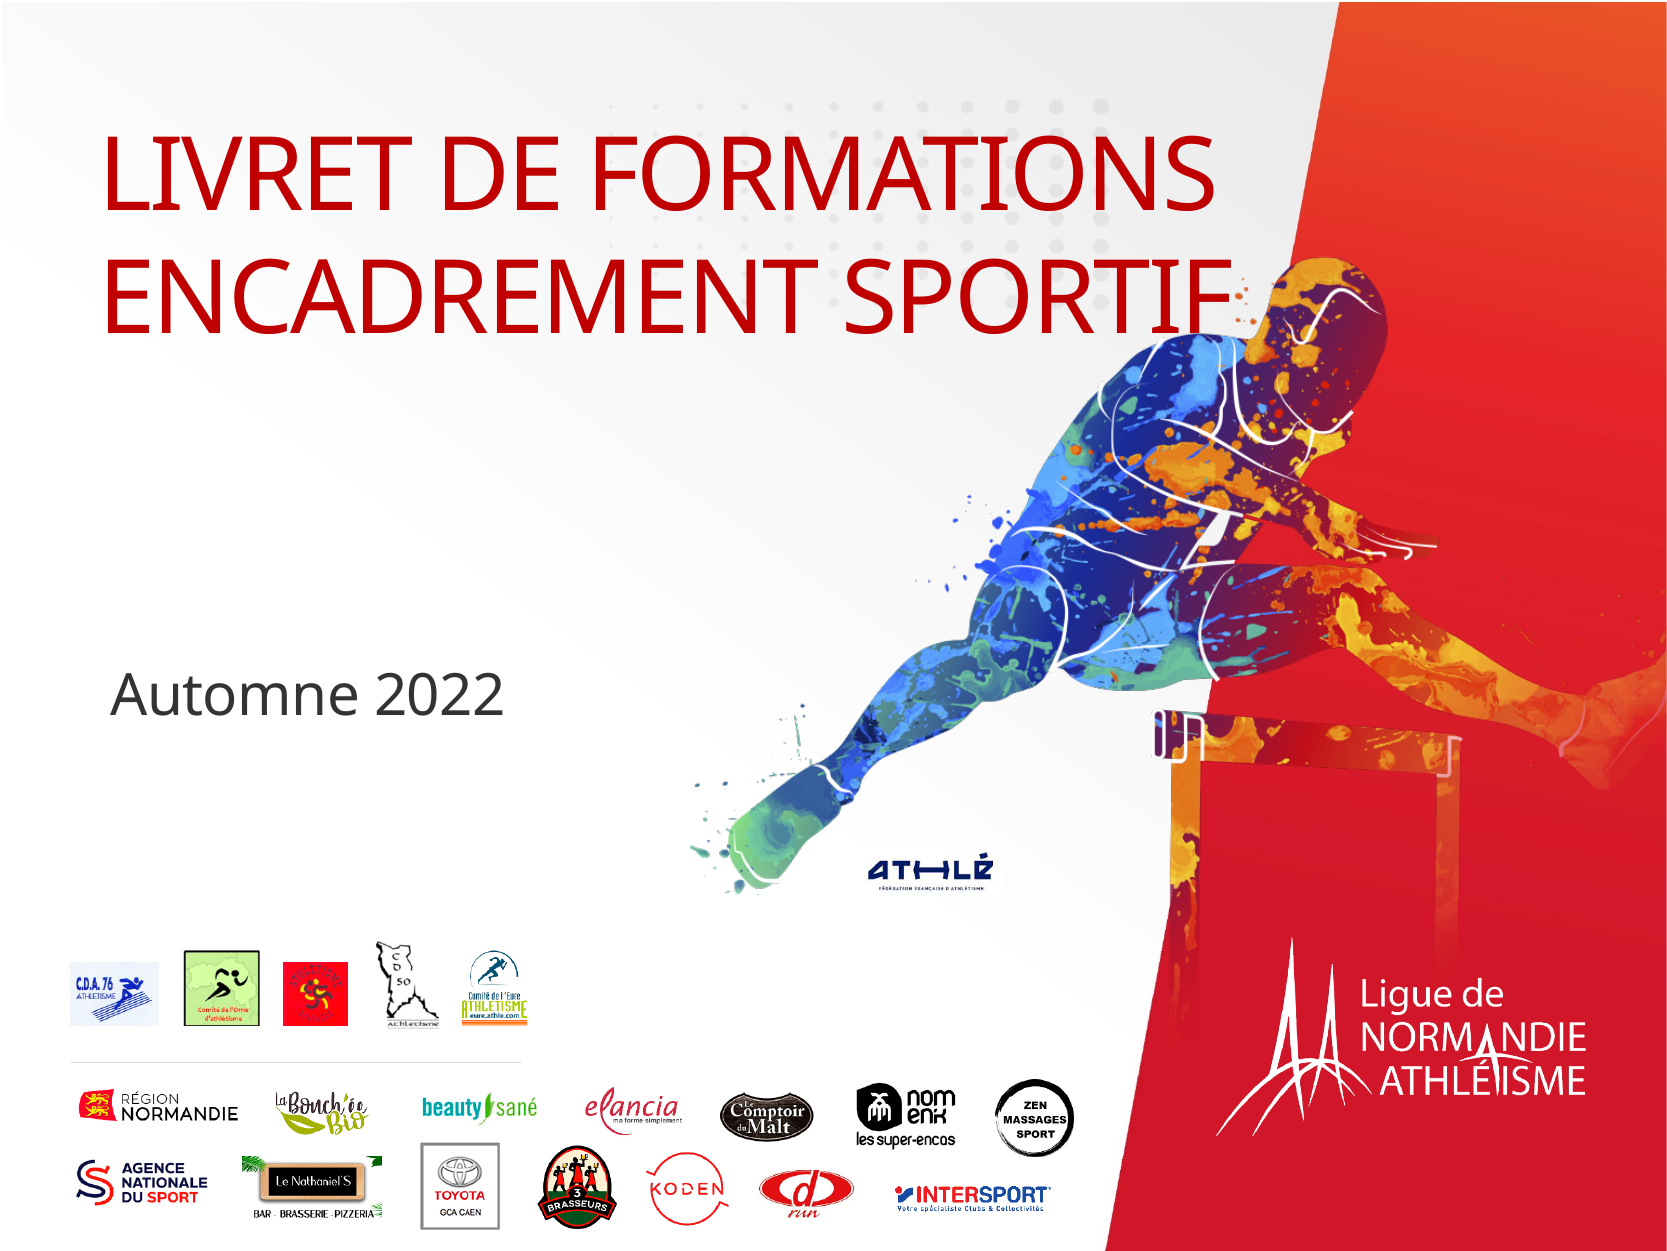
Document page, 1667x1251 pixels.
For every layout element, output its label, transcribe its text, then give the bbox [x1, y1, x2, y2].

text_box Automne 2022 [108, 630, 1335, 728]
title LIVRET DE FORMATIONS ENCADREMENT SPORTIF [83, 99, 1259, 398]
picture [2, 2, 1667, 1251]
